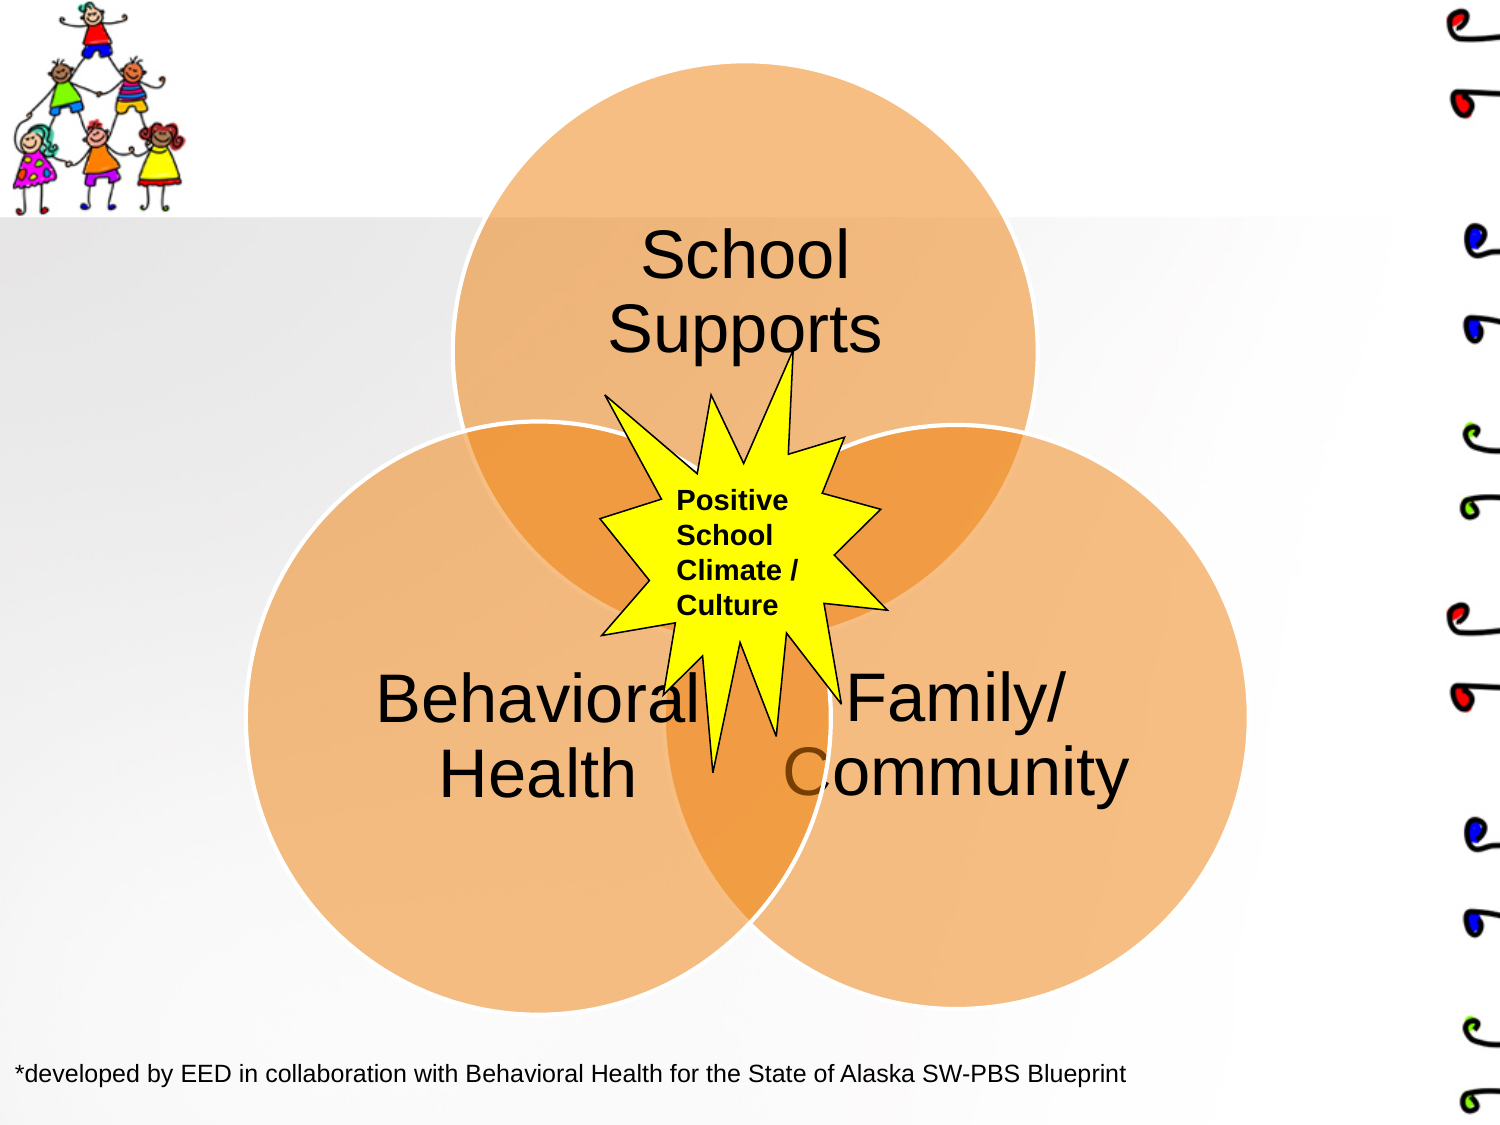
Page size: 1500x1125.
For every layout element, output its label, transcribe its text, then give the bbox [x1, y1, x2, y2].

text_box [187, 49, 1304, 1026]
text_box *developed by EED in collaboration with Behavioral Health for the State of Alaska SW-PBS Blueprint [0, 1050, 1497, 1095]
picture [0, 76, 1500, 1125]
text_box [0, 0, 1500, 74]
